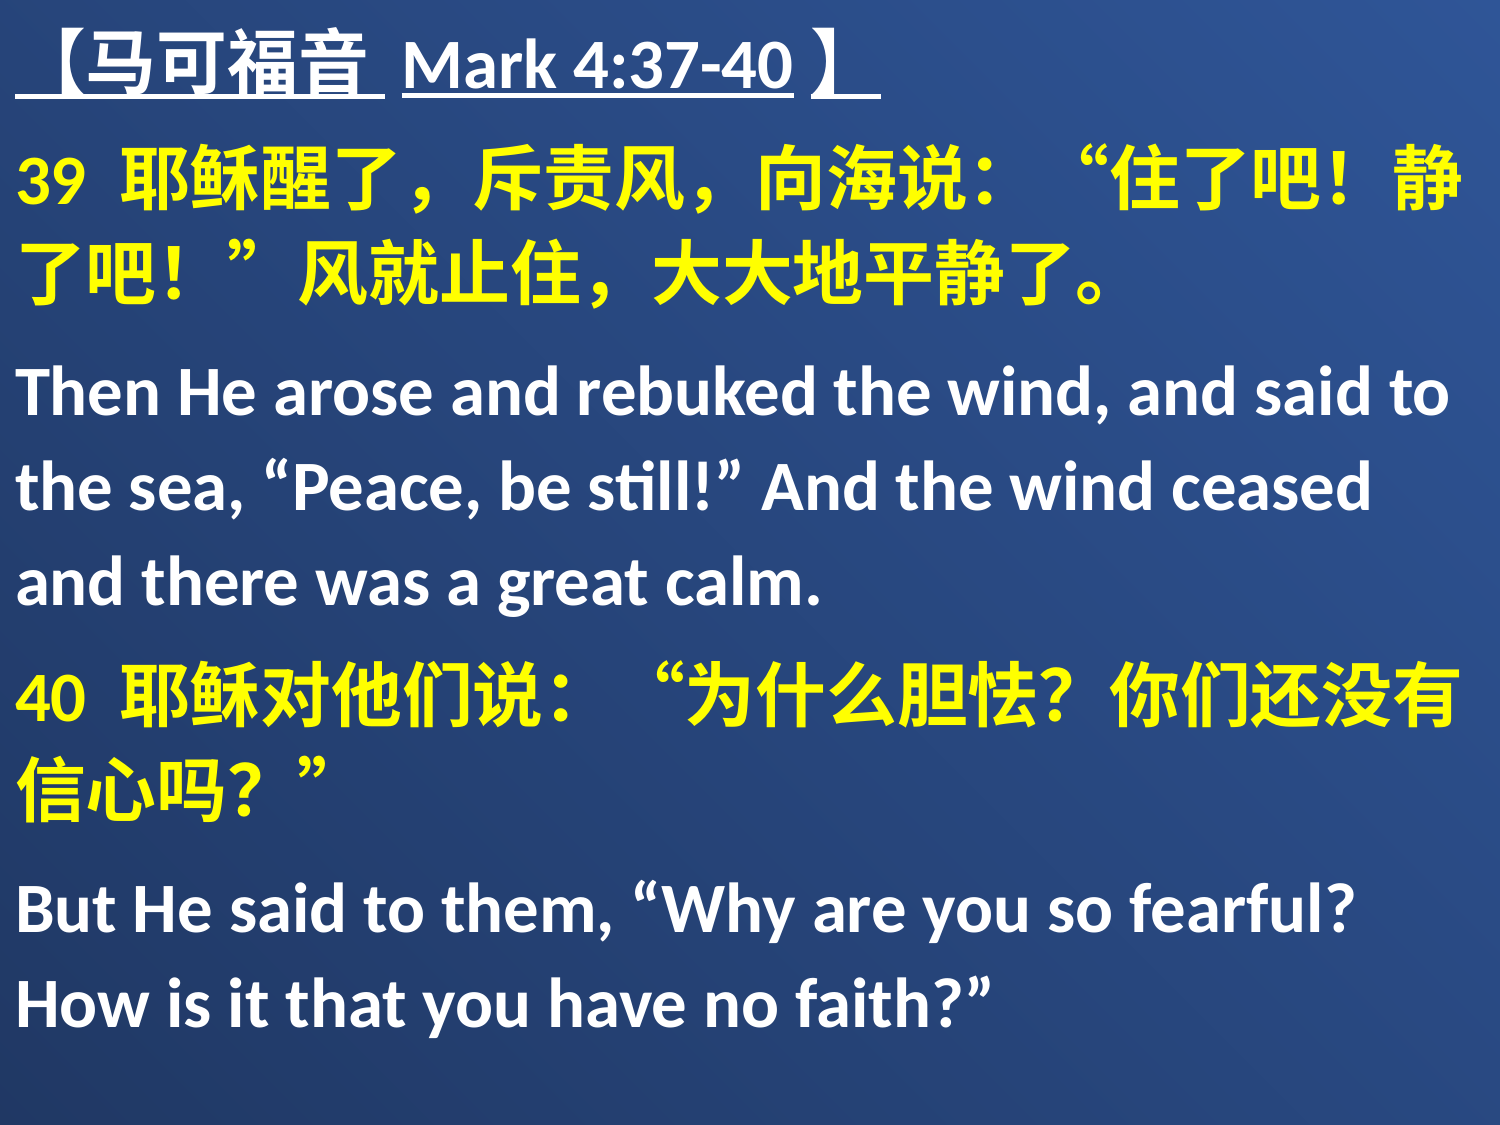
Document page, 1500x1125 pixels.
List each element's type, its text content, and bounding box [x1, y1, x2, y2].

subtitle 【马可福音 Mark 4:37-40】 39 耶稣醒了，斥责风，向海说：“住了吧！静了吧！”风就止住，大大地平静了。 Then He arose and rebuked the wind, and said to the sea, “Peace, be still!” And the wind ceased and there was a great calm. 40 耶稣对他们说：“为什么胆怯？你们还没有信心吗？” But He said to them, “Why are you so fearful? How is it that you have no faith?” [0, 0, 1500, 1125]
